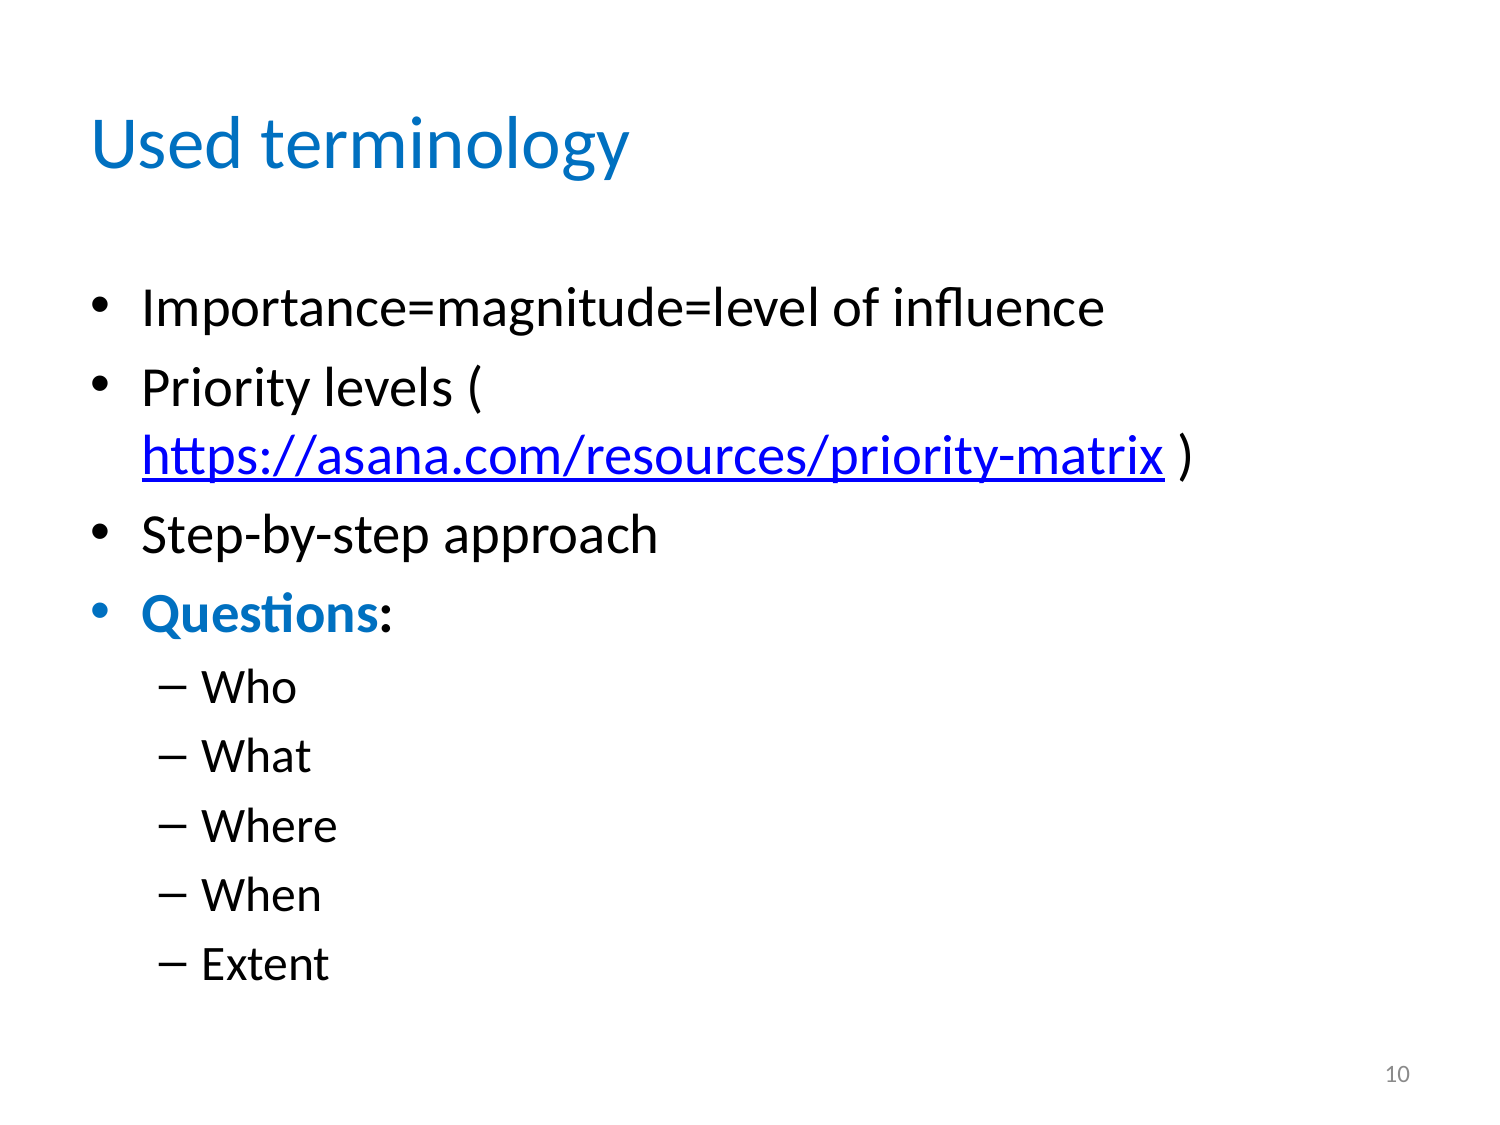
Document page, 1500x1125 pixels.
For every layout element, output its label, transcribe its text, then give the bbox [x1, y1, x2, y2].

title Used terminology [75, 45, 1425, 233]
slide_number 10 [1074, 1042, 1425, 1103]
list Importance=magnitude=level of influence Priority levels (https://asana.com/resources/priority-matrix ) Step-by-step approach Questions: Who What Where When Extent [75, 262, 1425, 1005]
